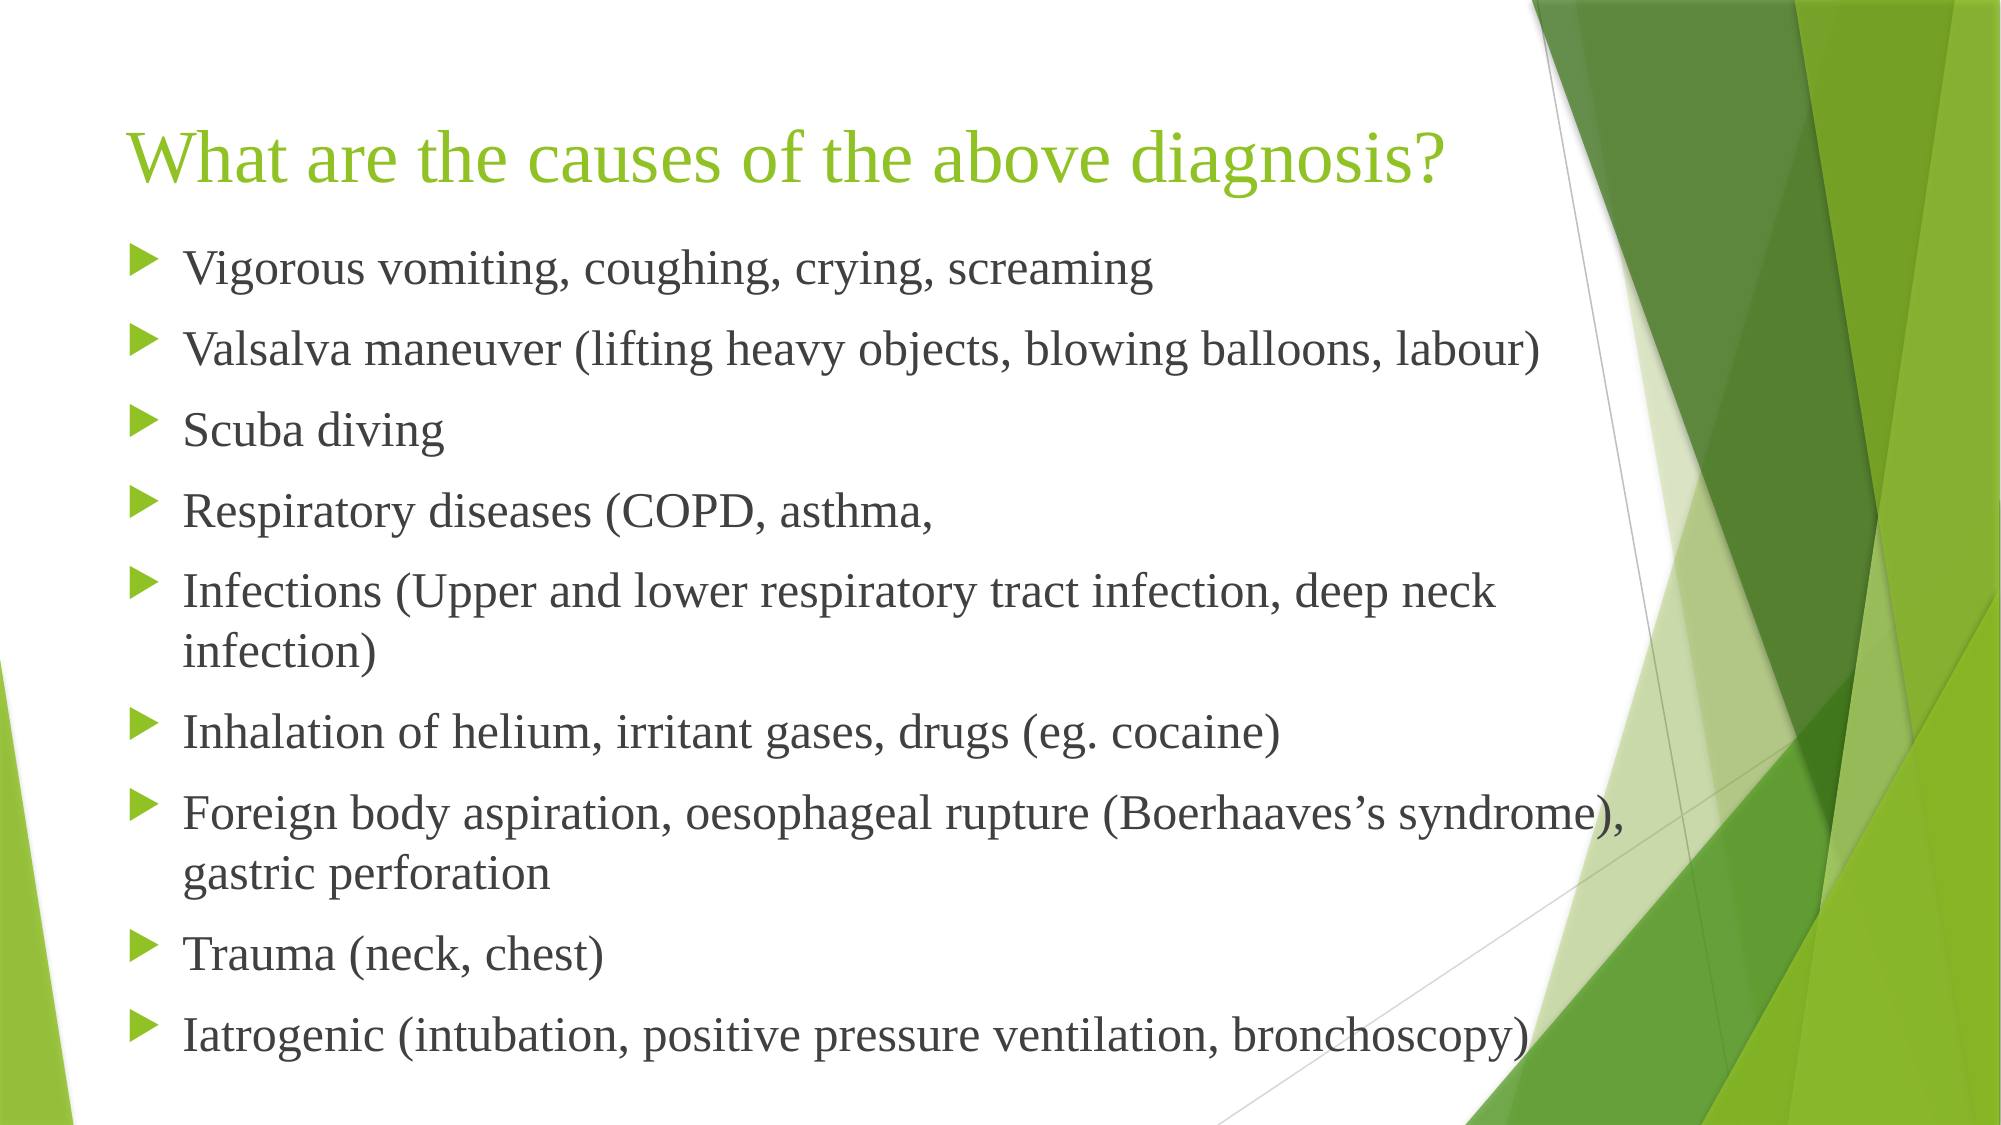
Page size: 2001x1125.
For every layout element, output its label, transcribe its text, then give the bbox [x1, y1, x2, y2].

list Vigorous vomiting, coughing, crying, screaming Valsalva maneuver (lifting heavy objects, blowing balloons, labour) Scuba diving Respiratory diseases (COPD, asthma, Infections (Upper and lower respiratory tract infection, deep neck infection) Inhalation of helium, irritant gases, drugs (eg. cocaine) Foreign body aspiration, oesophageal rupture (Boerhaaves’s syndrome), gastric perforation Trauma (neck, chest) Iatrogenic (intubation, positive pressure ventilation, bronchoscopy) [111, 227, 1656, 1071]
title What are the causes of the above diagnosis? [111, 99, 1522, 227]
